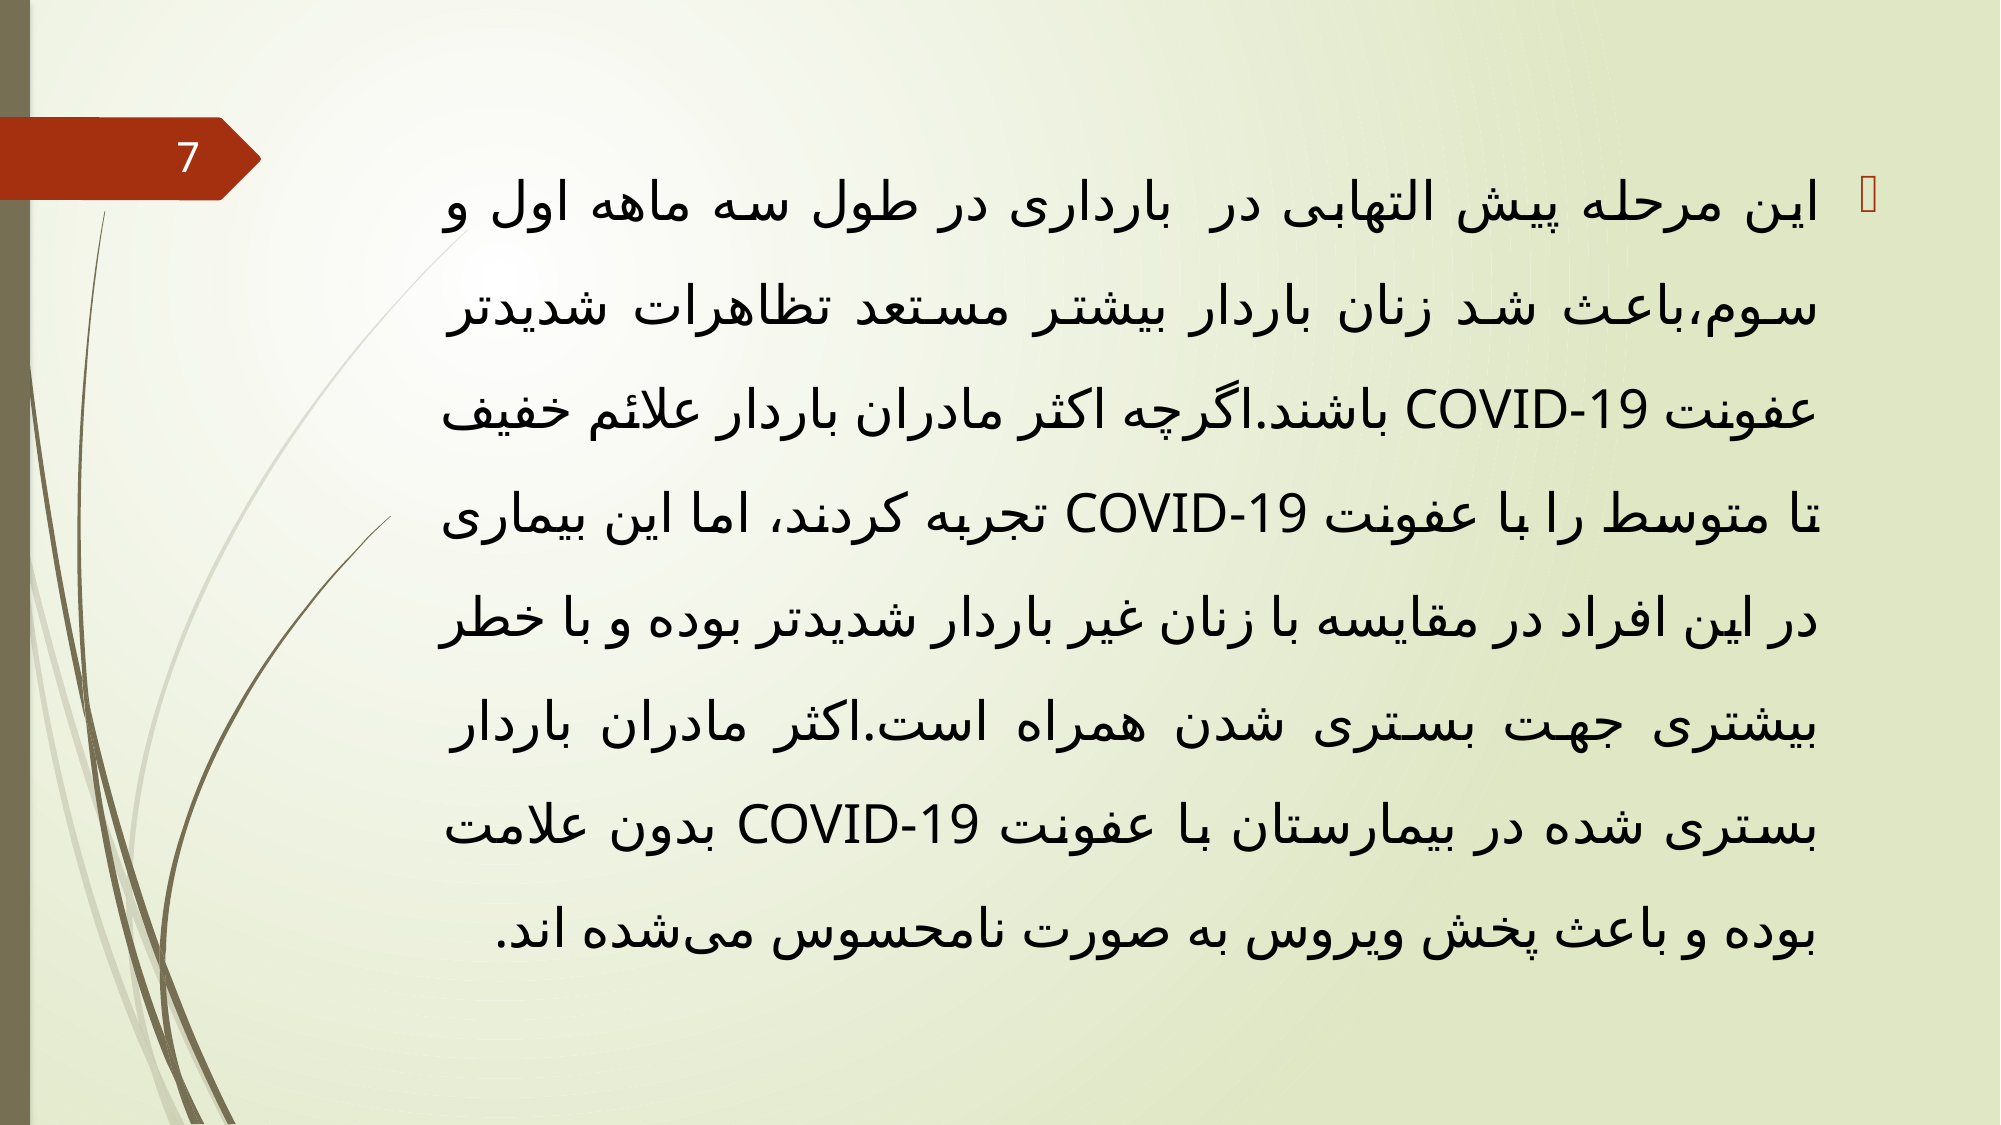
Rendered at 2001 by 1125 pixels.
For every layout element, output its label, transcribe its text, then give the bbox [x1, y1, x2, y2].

slide_number 7 [87, 129, 216, 190]
list این مرحله پیش التهابی در بارداری در طول سه ماهه اول و سوم،باعث شد زنان باردار بیشتر مستعد تظاهرات شدیدتر عفونت COVID-19 باشند.اگرچه اکثر مادران باردار علائم خفیف تا متوسط ​​را با عفونت COVID-19 تجربه کردند، اما این بیماری در این افراد در مقایسه با زنان غیر باردار شدیدتر بوده و با خطر بیشتری جهت بستری شدن همراه است.اکثر مادران باردار بستری شده در بیمارستان با عفونت COVID-19 بدون علامت بوده و باعث پخش ویروس به صورت نامحسوس می‌شده اند. [424, 120, 1888, 1036]
